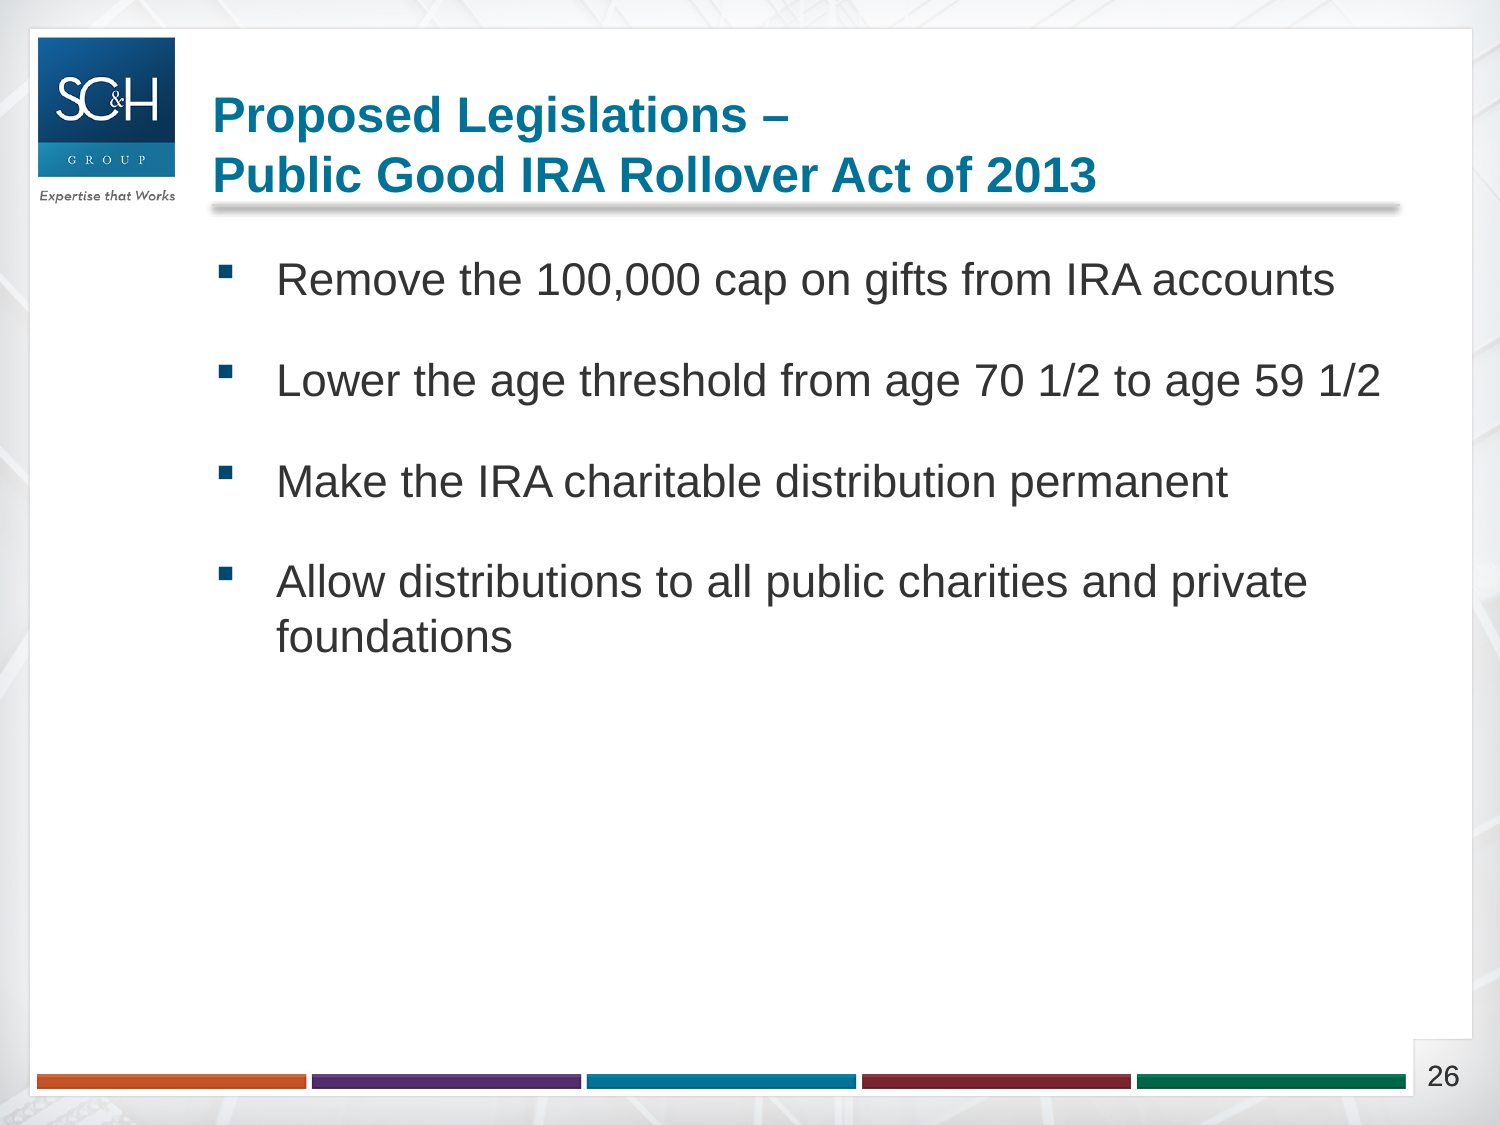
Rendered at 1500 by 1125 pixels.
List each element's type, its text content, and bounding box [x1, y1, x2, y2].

list Remove the 100,000 cap on gifts from IRA accounts Lower the age threshold from age 70 1/2 to age 59 1/2 Make the IRA charitable distribution permanent Allow distributions to all public charities and private foundations [200, 249, 1388, 1013]
title Proposed Legislations – Public Good IRA Rollover Act of 2013 [212, 65, 1375, 203]
picture [0, 0, 1500, 1125]
